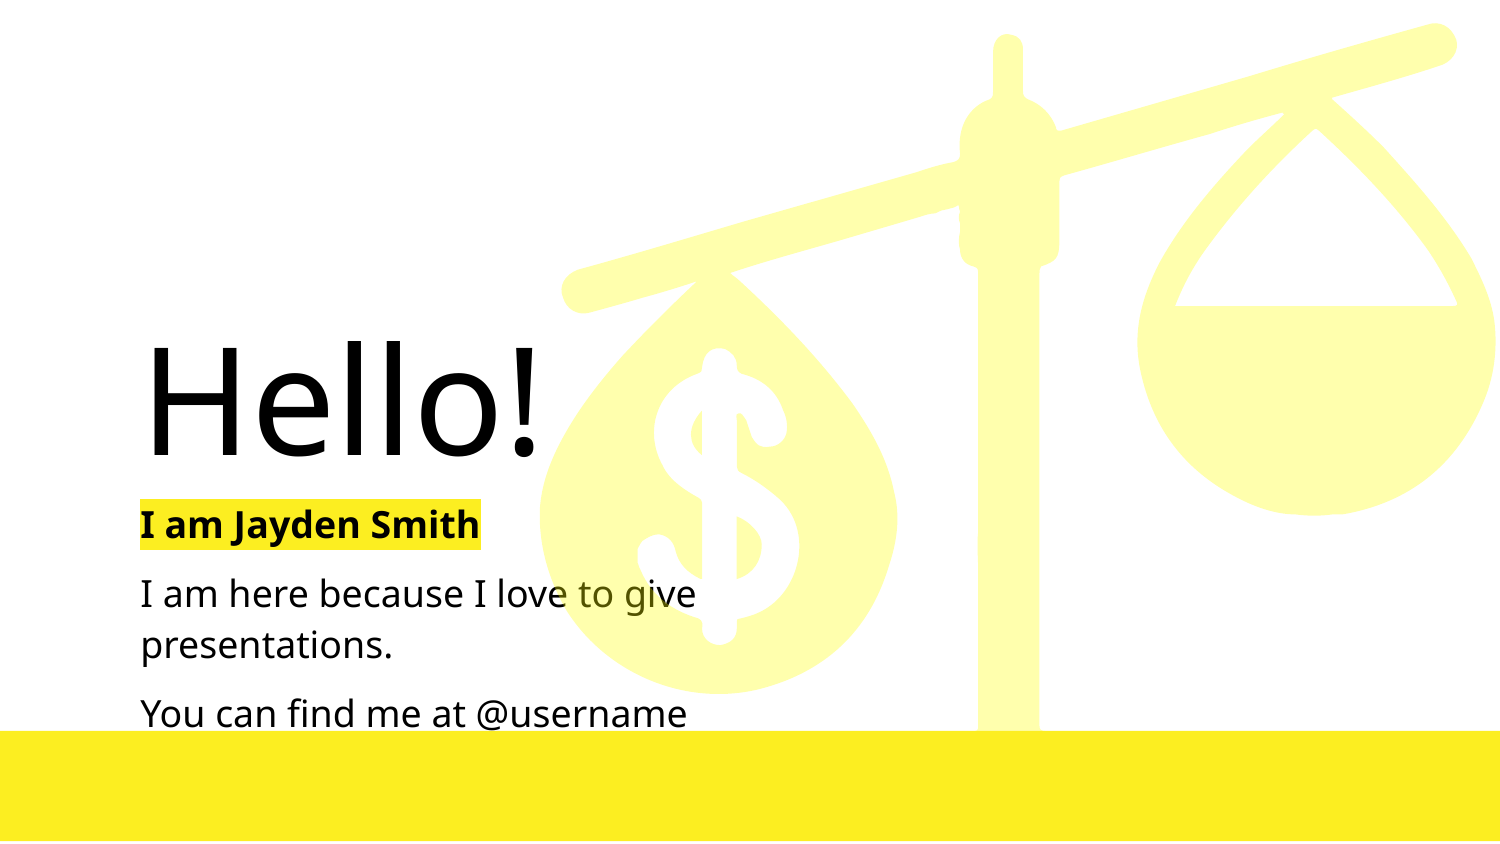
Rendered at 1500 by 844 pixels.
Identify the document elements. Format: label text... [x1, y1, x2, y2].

title Hello! [140, 308, 532, 489]
subtitle I am Jayden Smith I am here because I love to give presentations. You can find me at @username [140, 494, 532, 729]
text_box [0, 729, 534, 843]
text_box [538, 19, 1498, 839]
